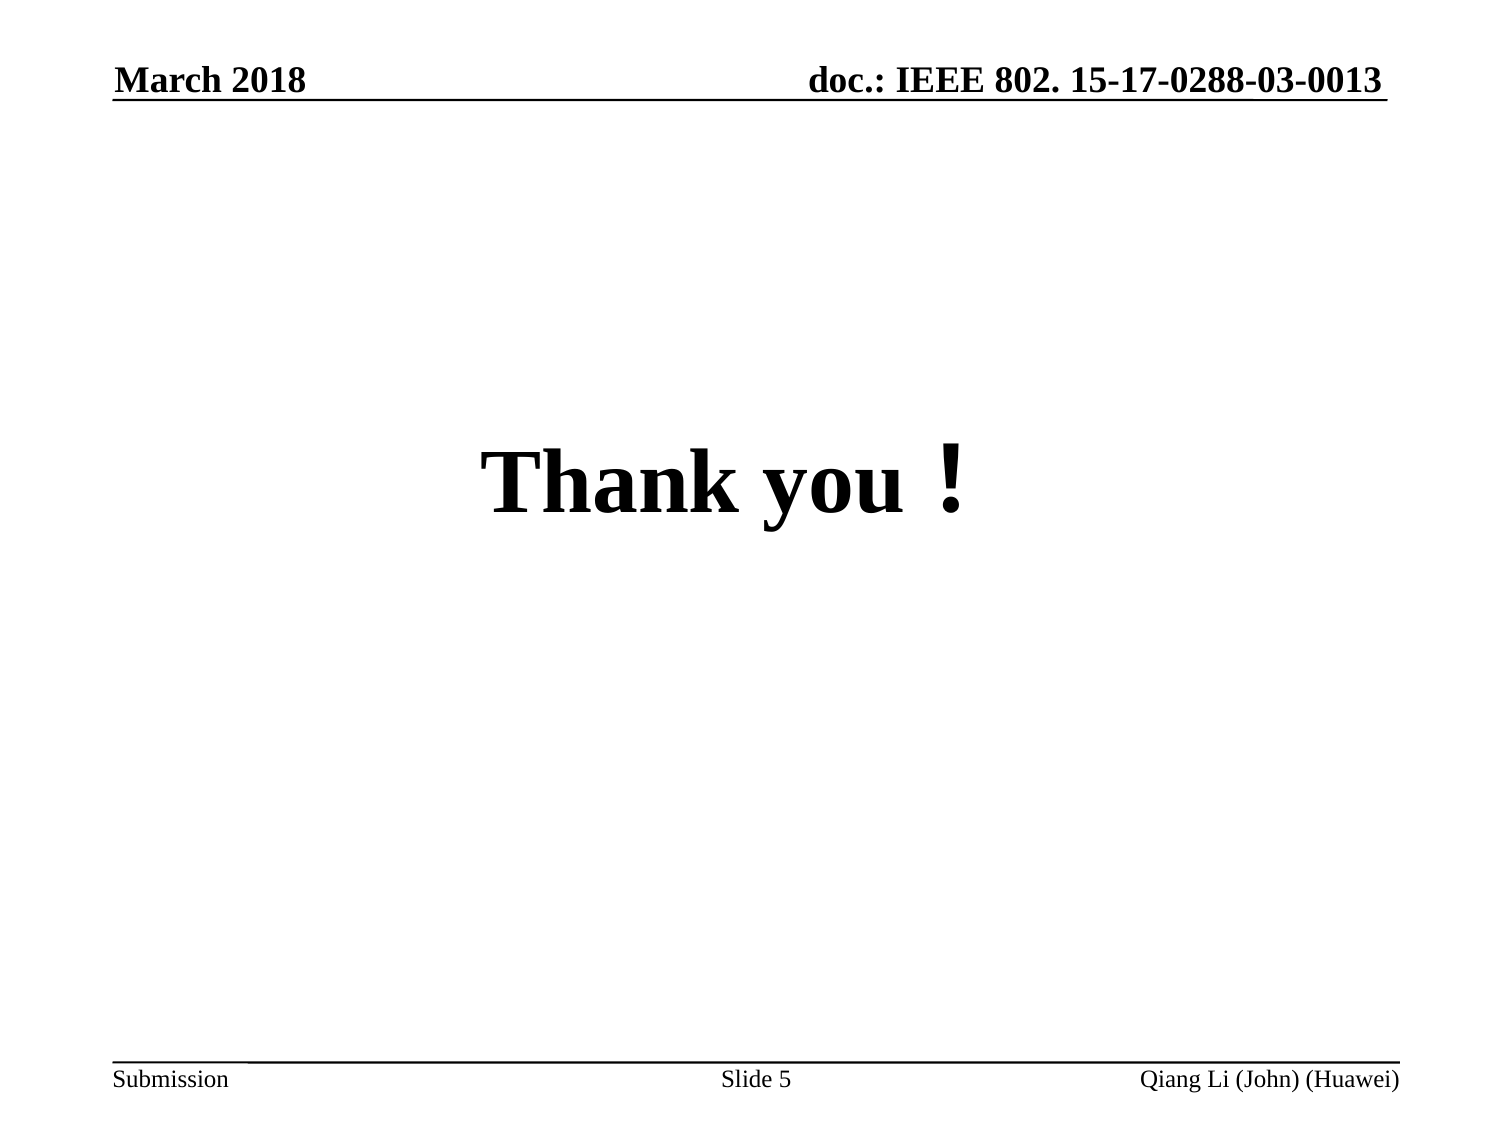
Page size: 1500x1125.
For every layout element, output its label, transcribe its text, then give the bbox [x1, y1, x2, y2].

slide_number Slide 5 [712, 1061, 800, 1093]
footer Qiang Li (John) (Huawei) [1137, 1062, 1401, 1094]
text_box Thank you！ [112, 432, 1388, 539]
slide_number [114, 54, 309, 101]
